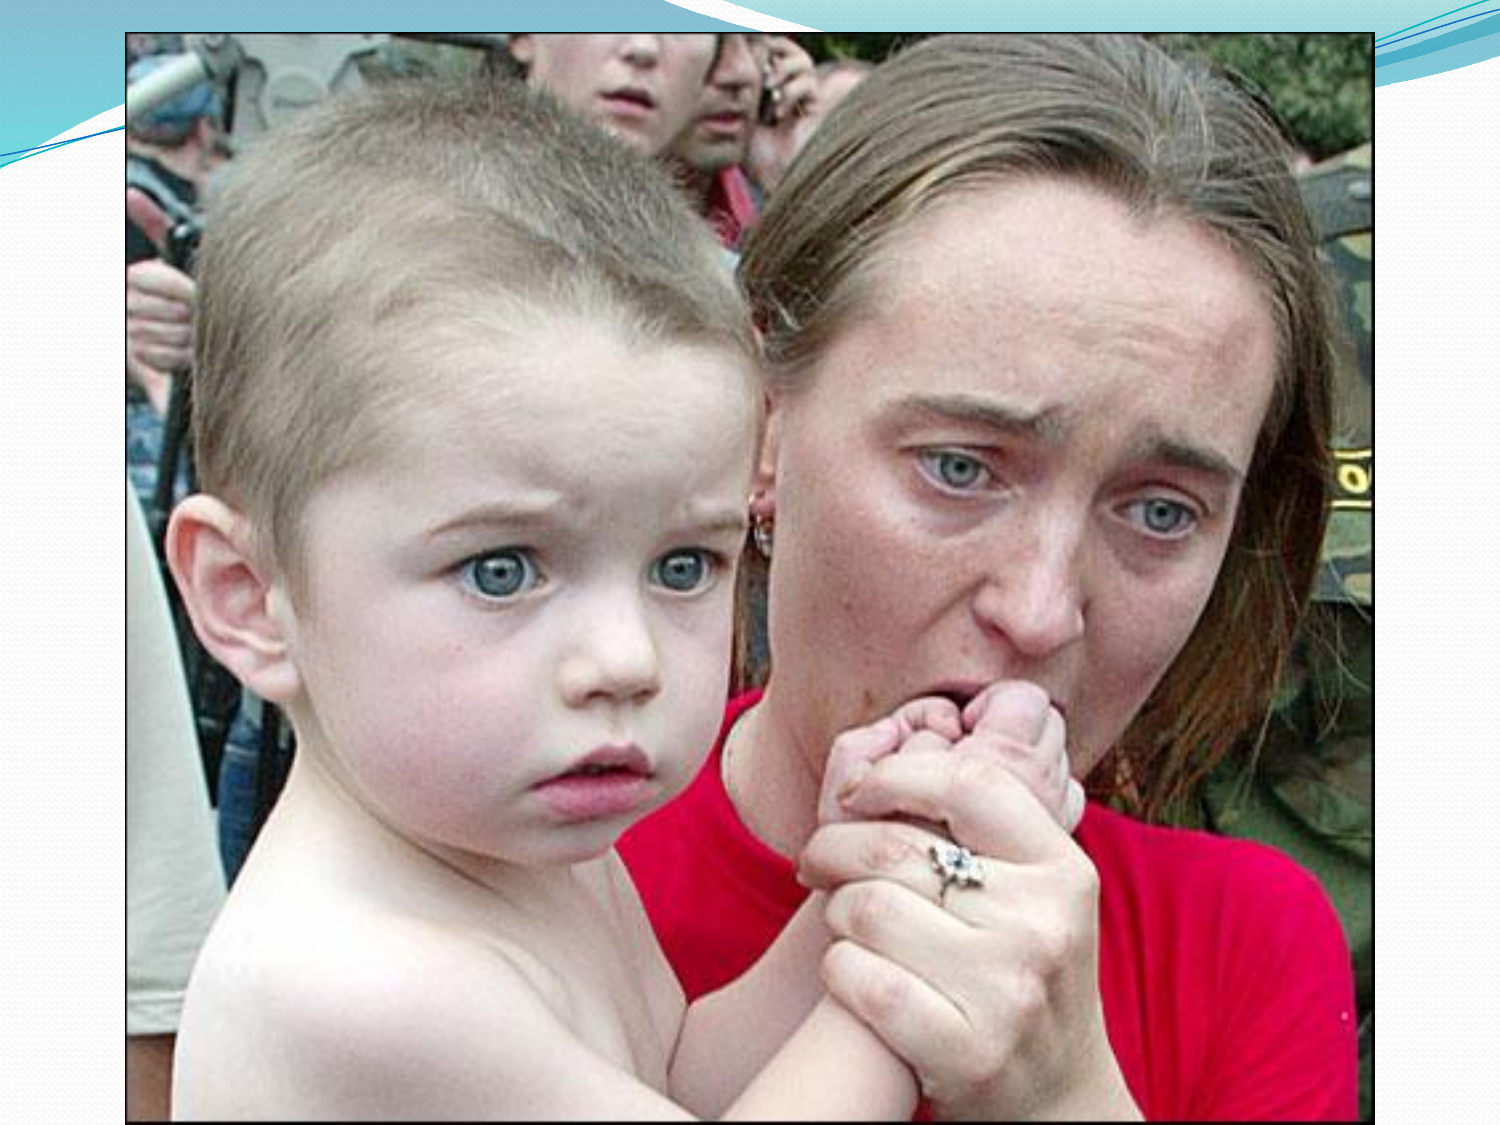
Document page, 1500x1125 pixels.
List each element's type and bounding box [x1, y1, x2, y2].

picture [124, 32, 1376, 1125]
